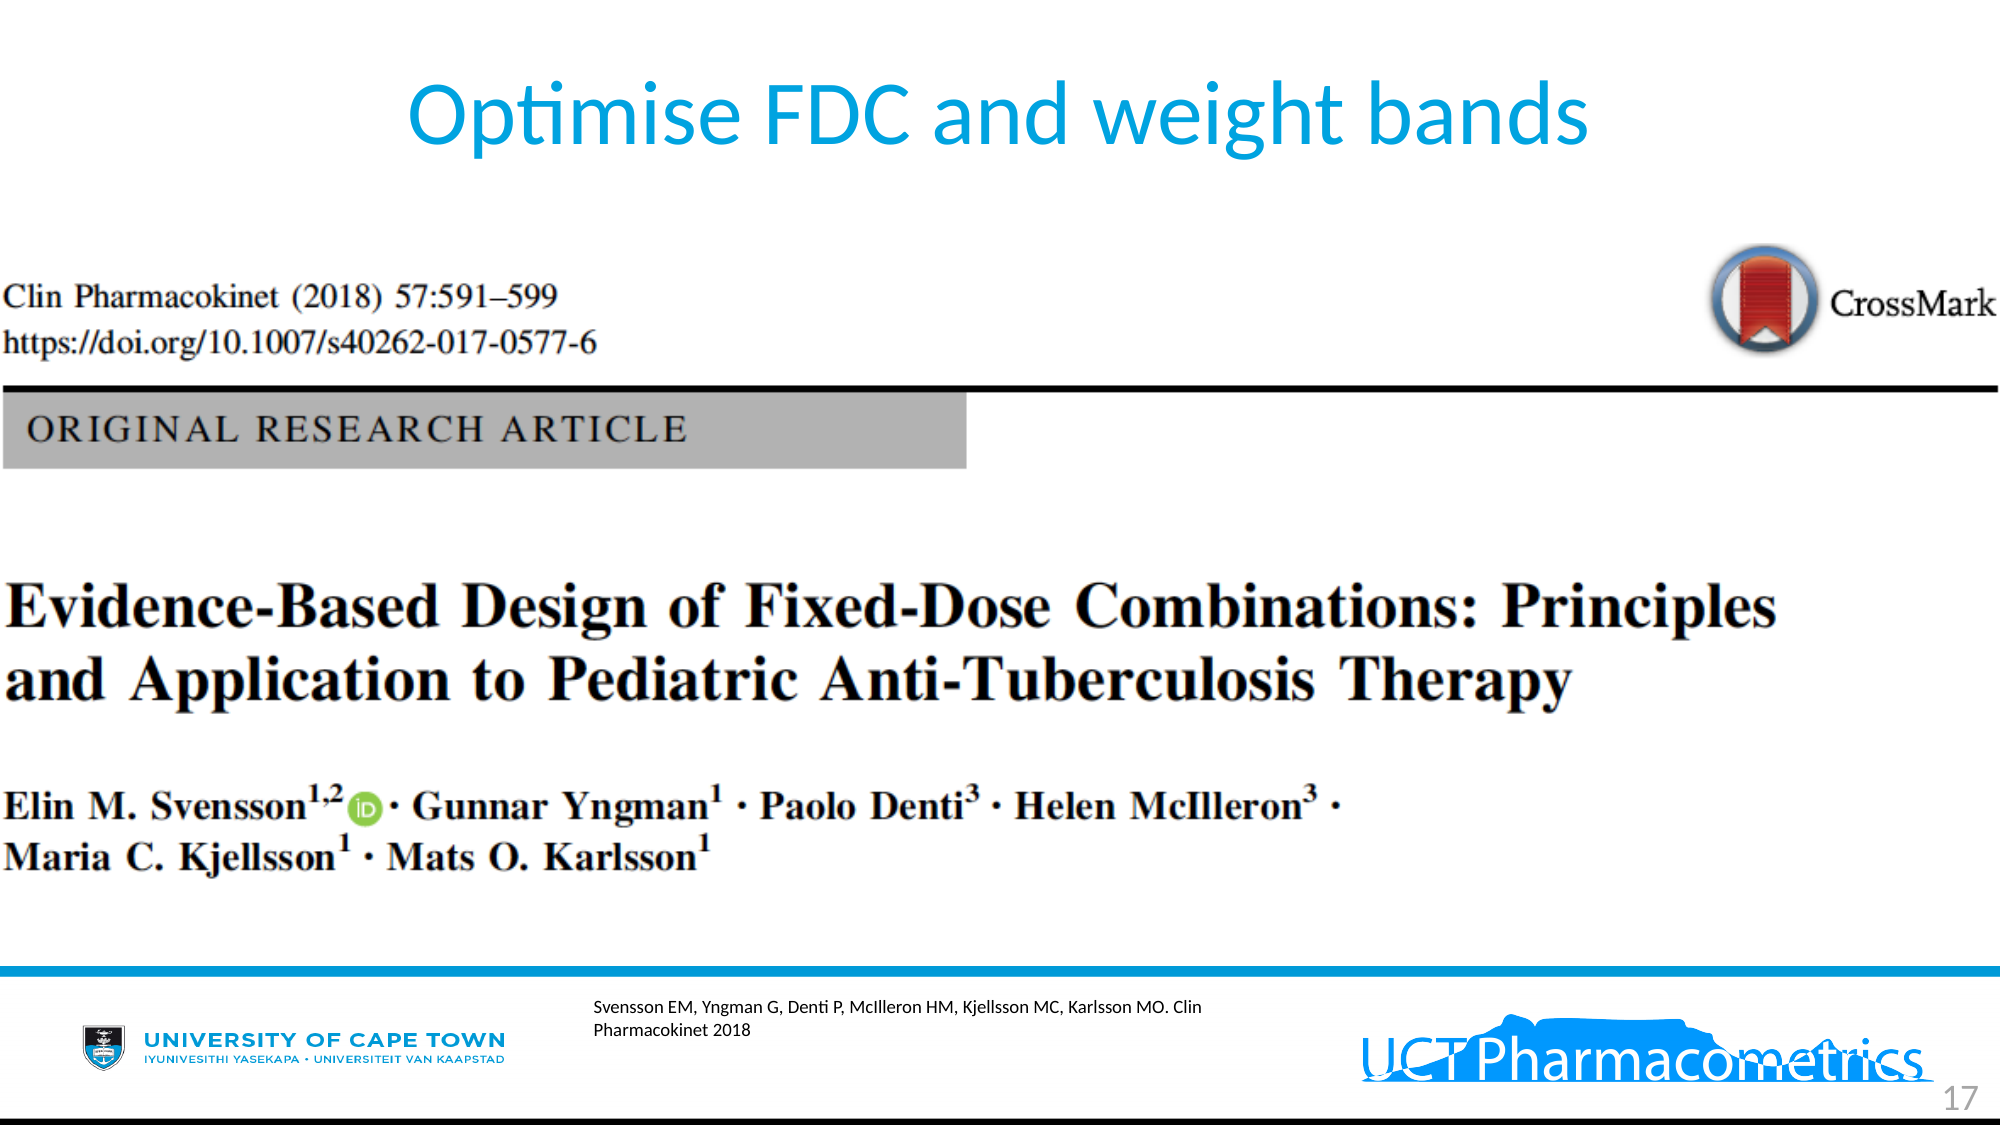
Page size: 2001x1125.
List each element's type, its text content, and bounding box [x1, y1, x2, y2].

title Optimise FDC and weight bands [99, 45, 1900, 233]
footer Svensson EM, Yngman G, Denti P, McIlleron HM, Kjellsson MC, Karlsson MO. Clin Pharmacokinet 2018 [578, 987, 1249, 1114]
slide_number 17 [1926, 1065, 2000, 1125]
picture [0, 243, 2000, 884]
picture [0, 977, 2000, 1125]
